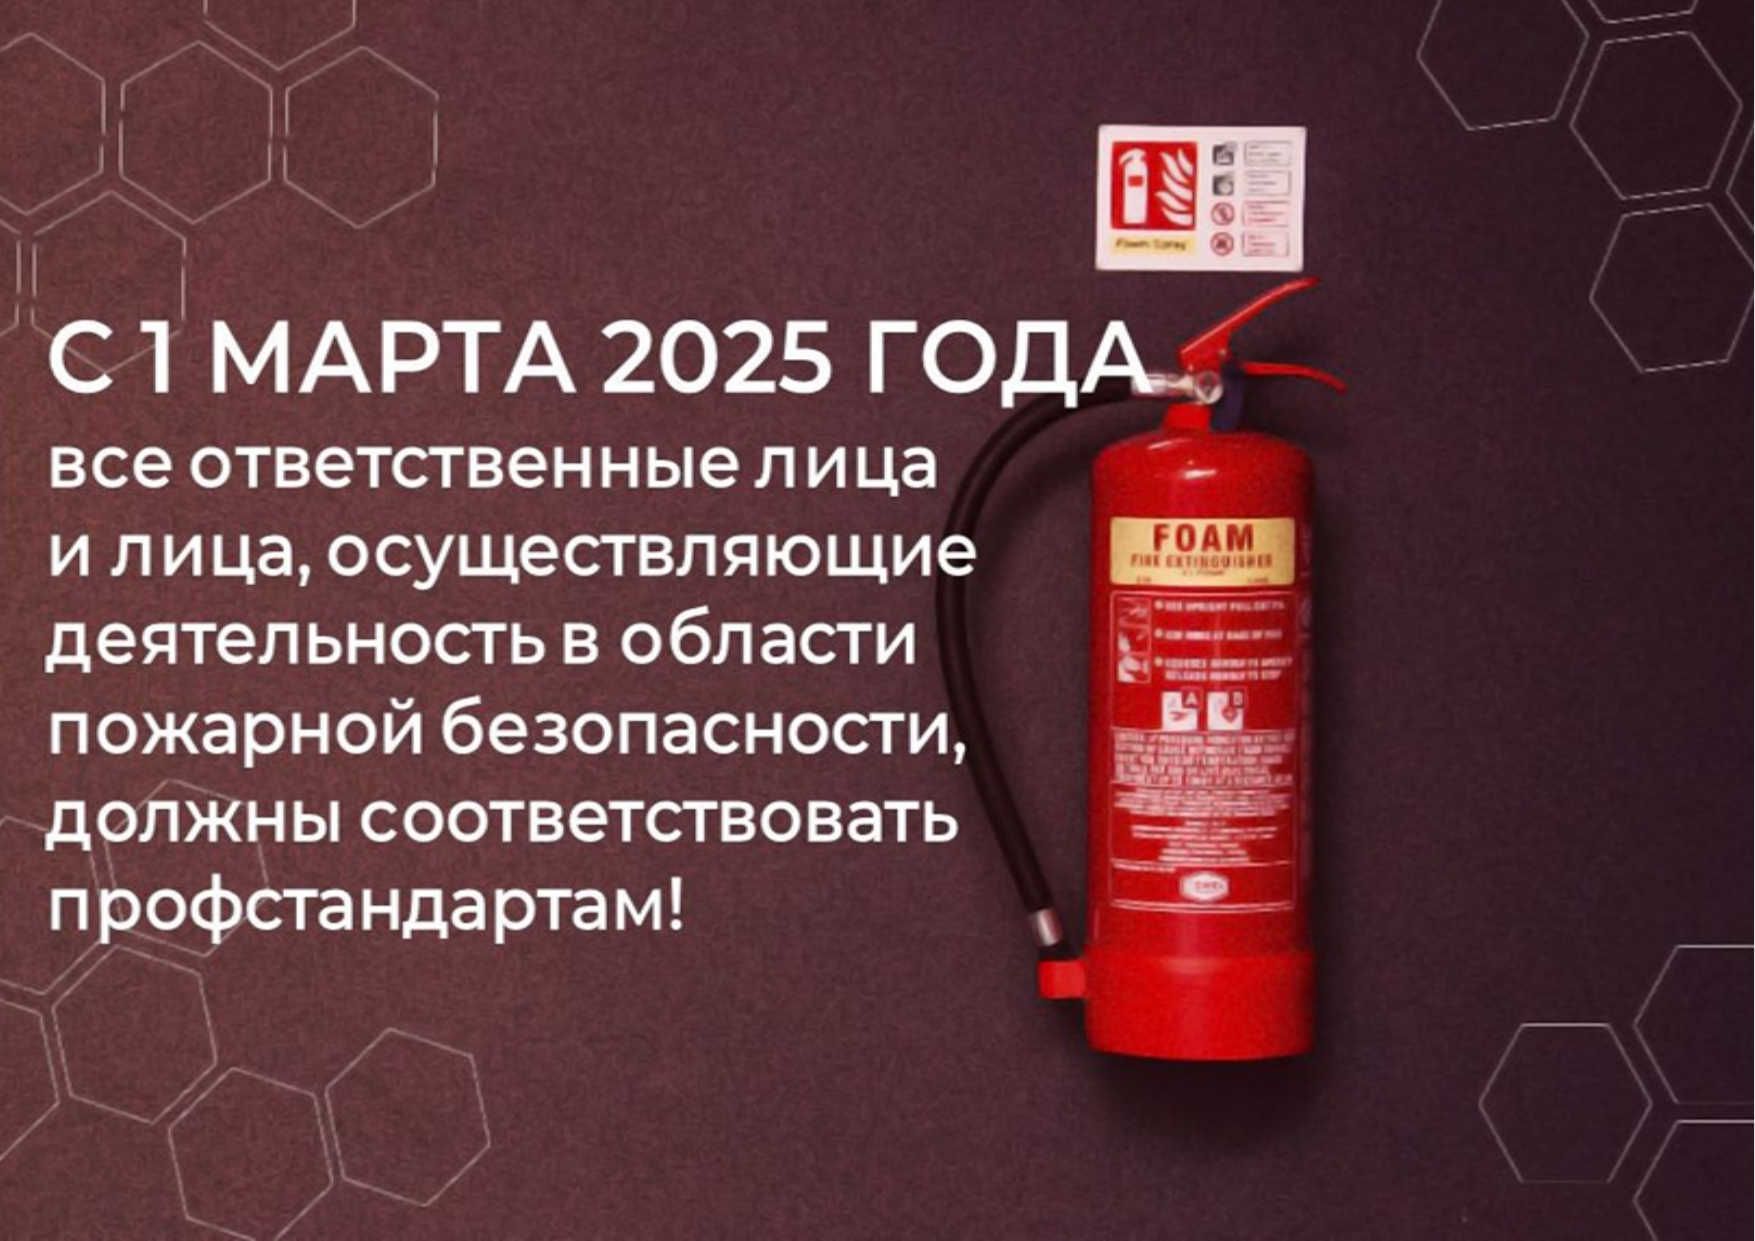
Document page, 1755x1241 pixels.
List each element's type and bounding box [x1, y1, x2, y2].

list [0, 0, 1755, 1241]
